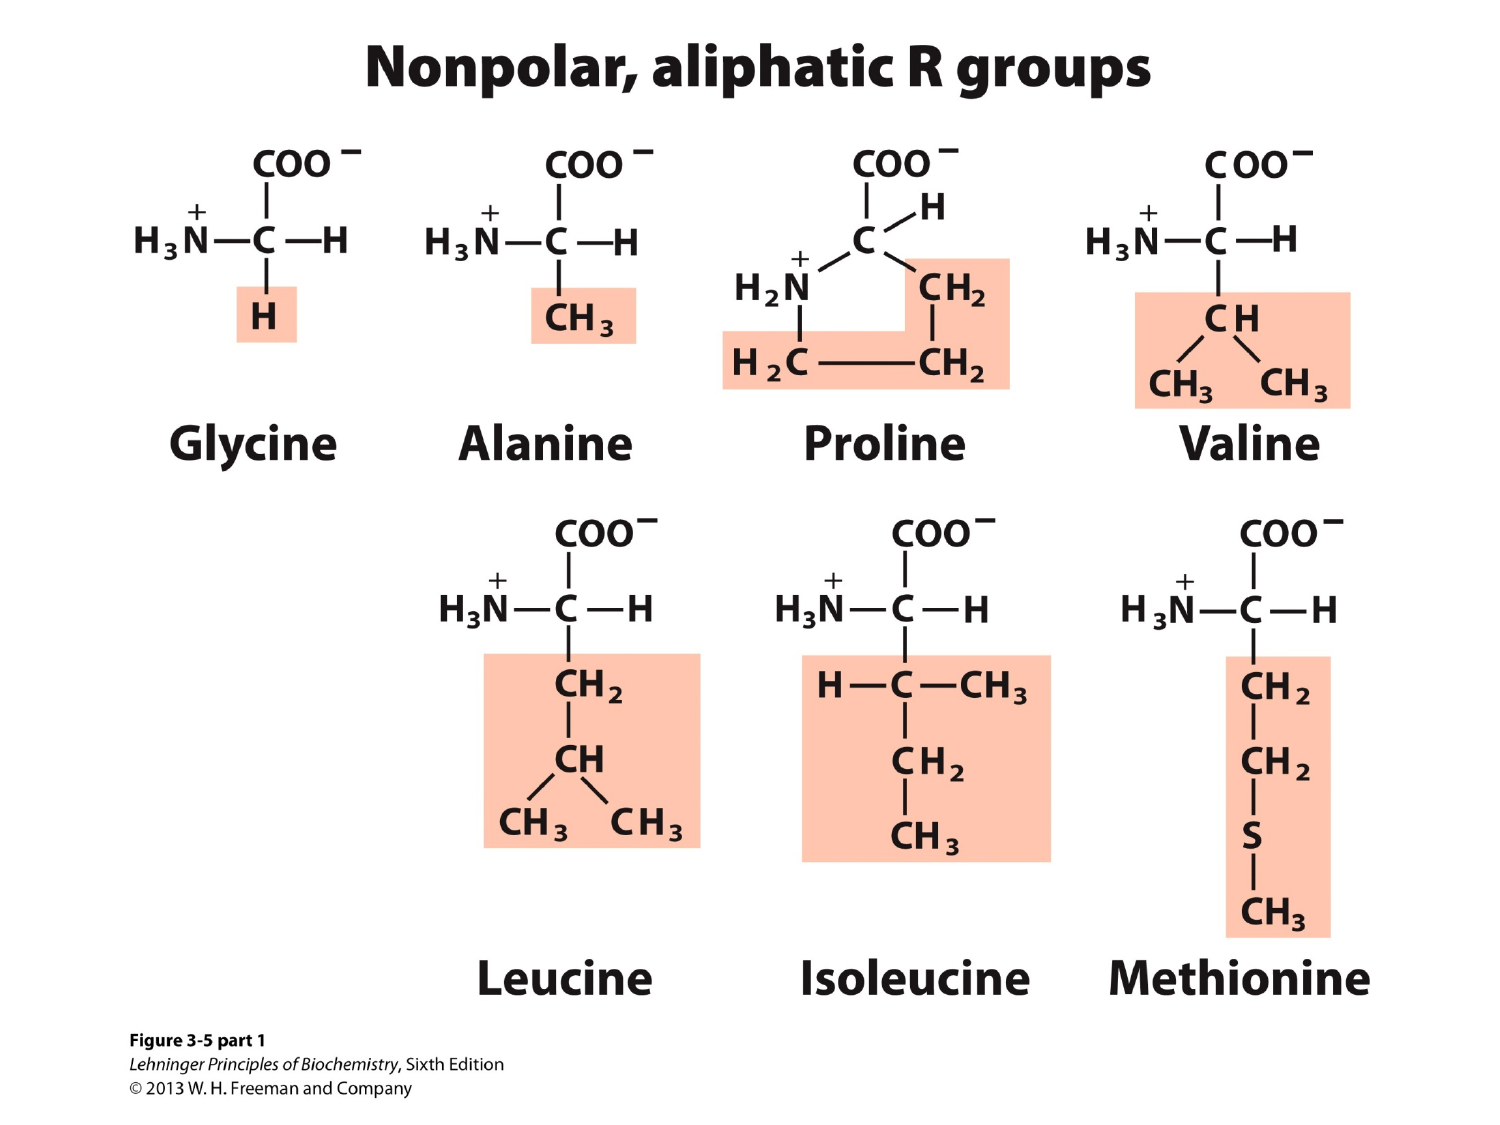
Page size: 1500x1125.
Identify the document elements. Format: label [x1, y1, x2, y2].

picture [124, 24, 1378, 1101]
